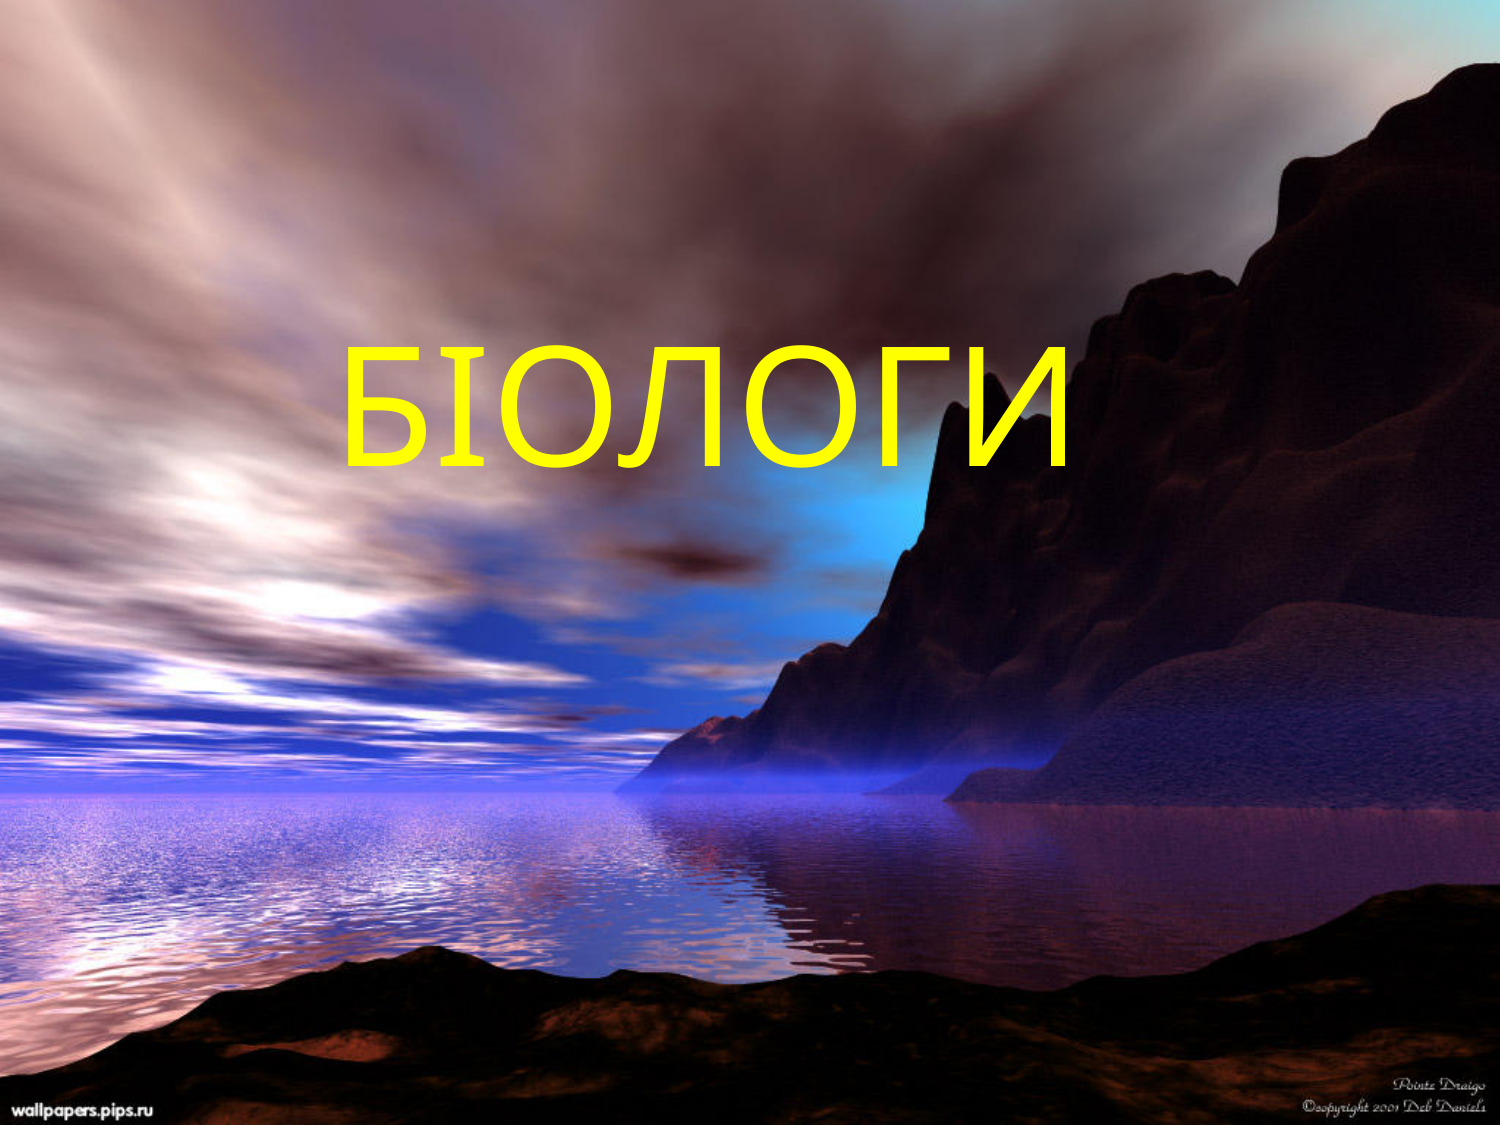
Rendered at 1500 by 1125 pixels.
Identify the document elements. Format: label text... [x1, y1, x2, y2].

text_box БІОЛОГИ [246, 292, 1169, 508]
picture [0, 0, 1500, 1125]
